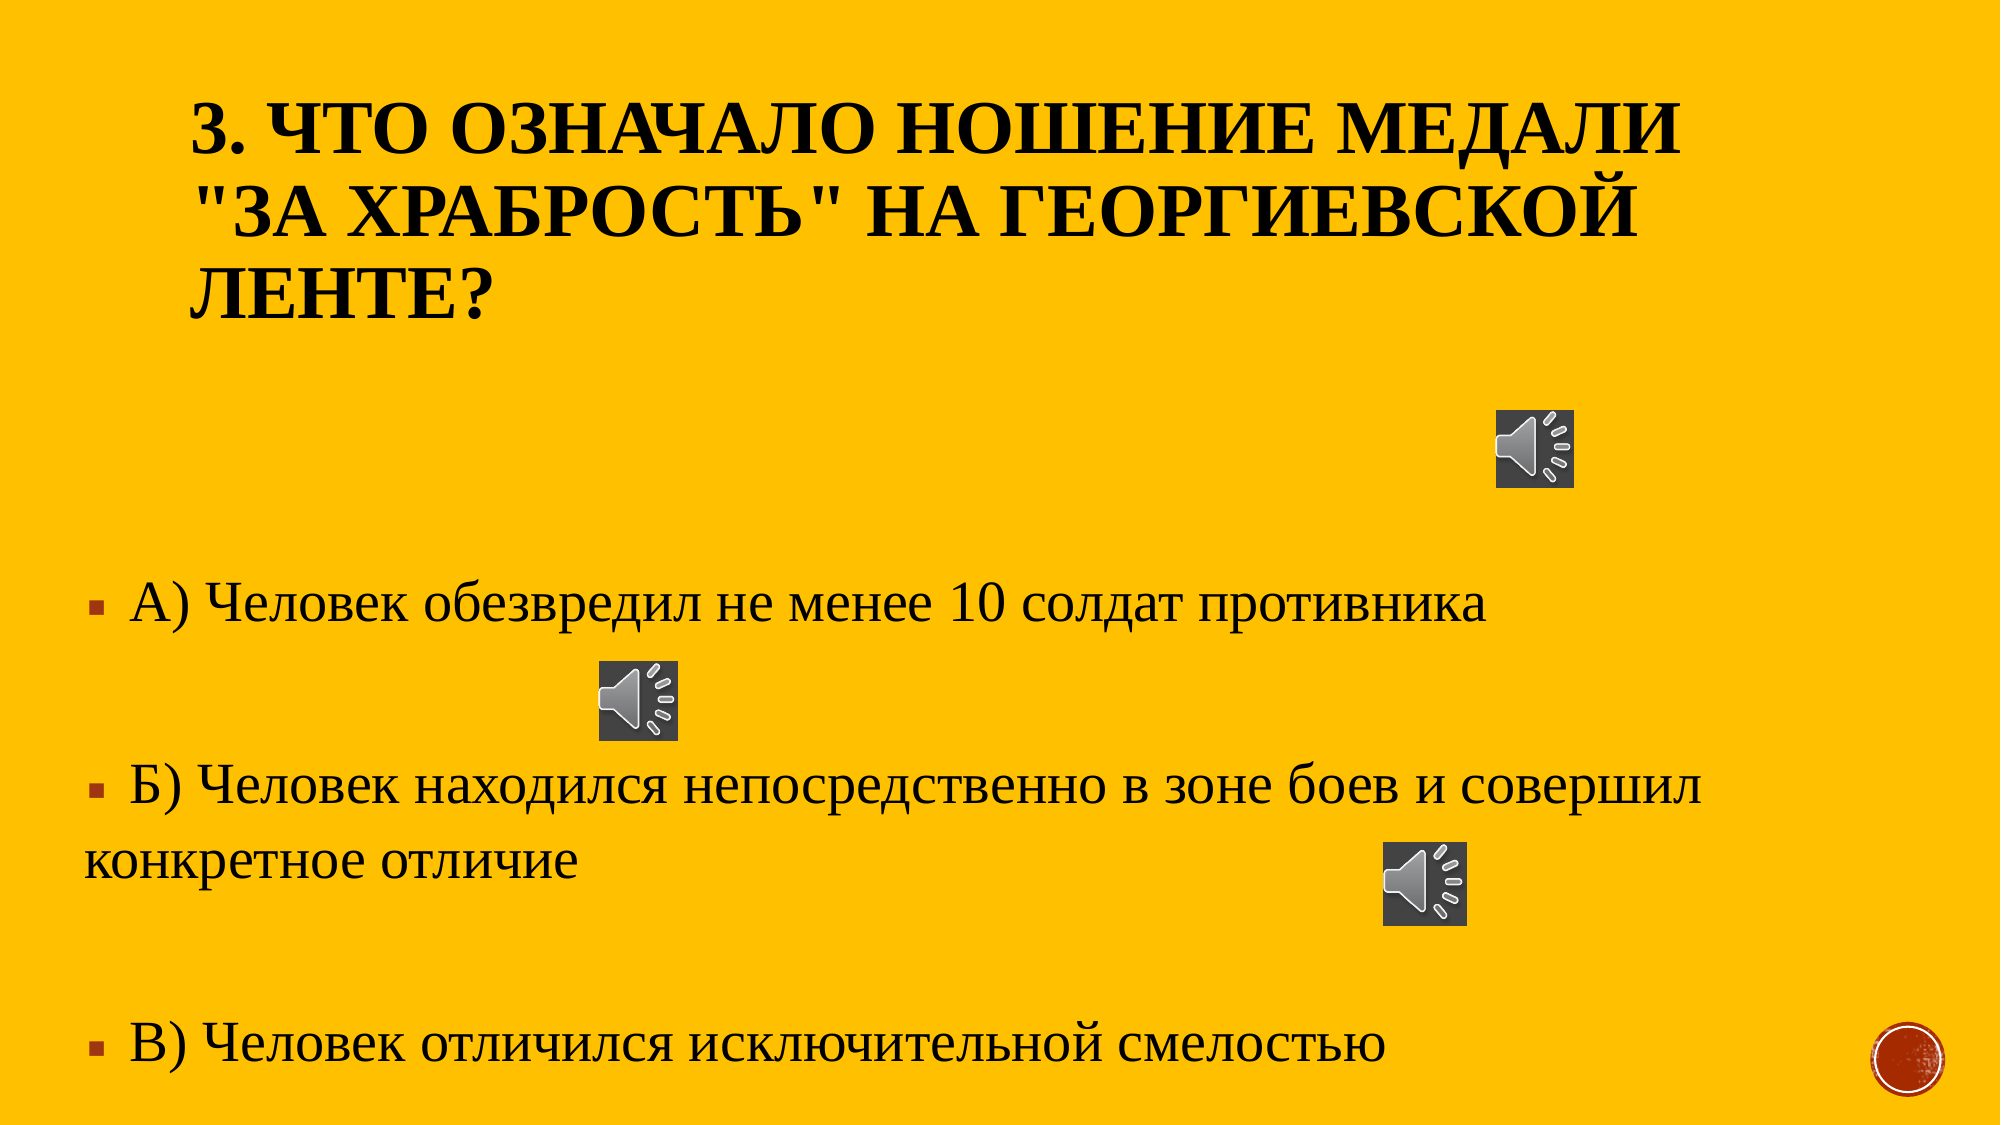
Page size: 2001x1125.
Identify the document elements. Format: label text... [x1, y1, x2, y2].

list А) Человек обезвредил не менее 10 солдат противника Б) Человек находился непосредственно в зоне боев и совершил конкретное отличие В) Человек отличился исключительной смелостью [69, 293, 1795, 1081]
picture [598, 661, 679, 742]
title 3. Что означало ношение медали "За храбрость" на Георгиевской ленте? [175, 79, 1826, 344]
picture [1383, 842, 1467, 926]
picture [1495, 409, 1575, 489]
